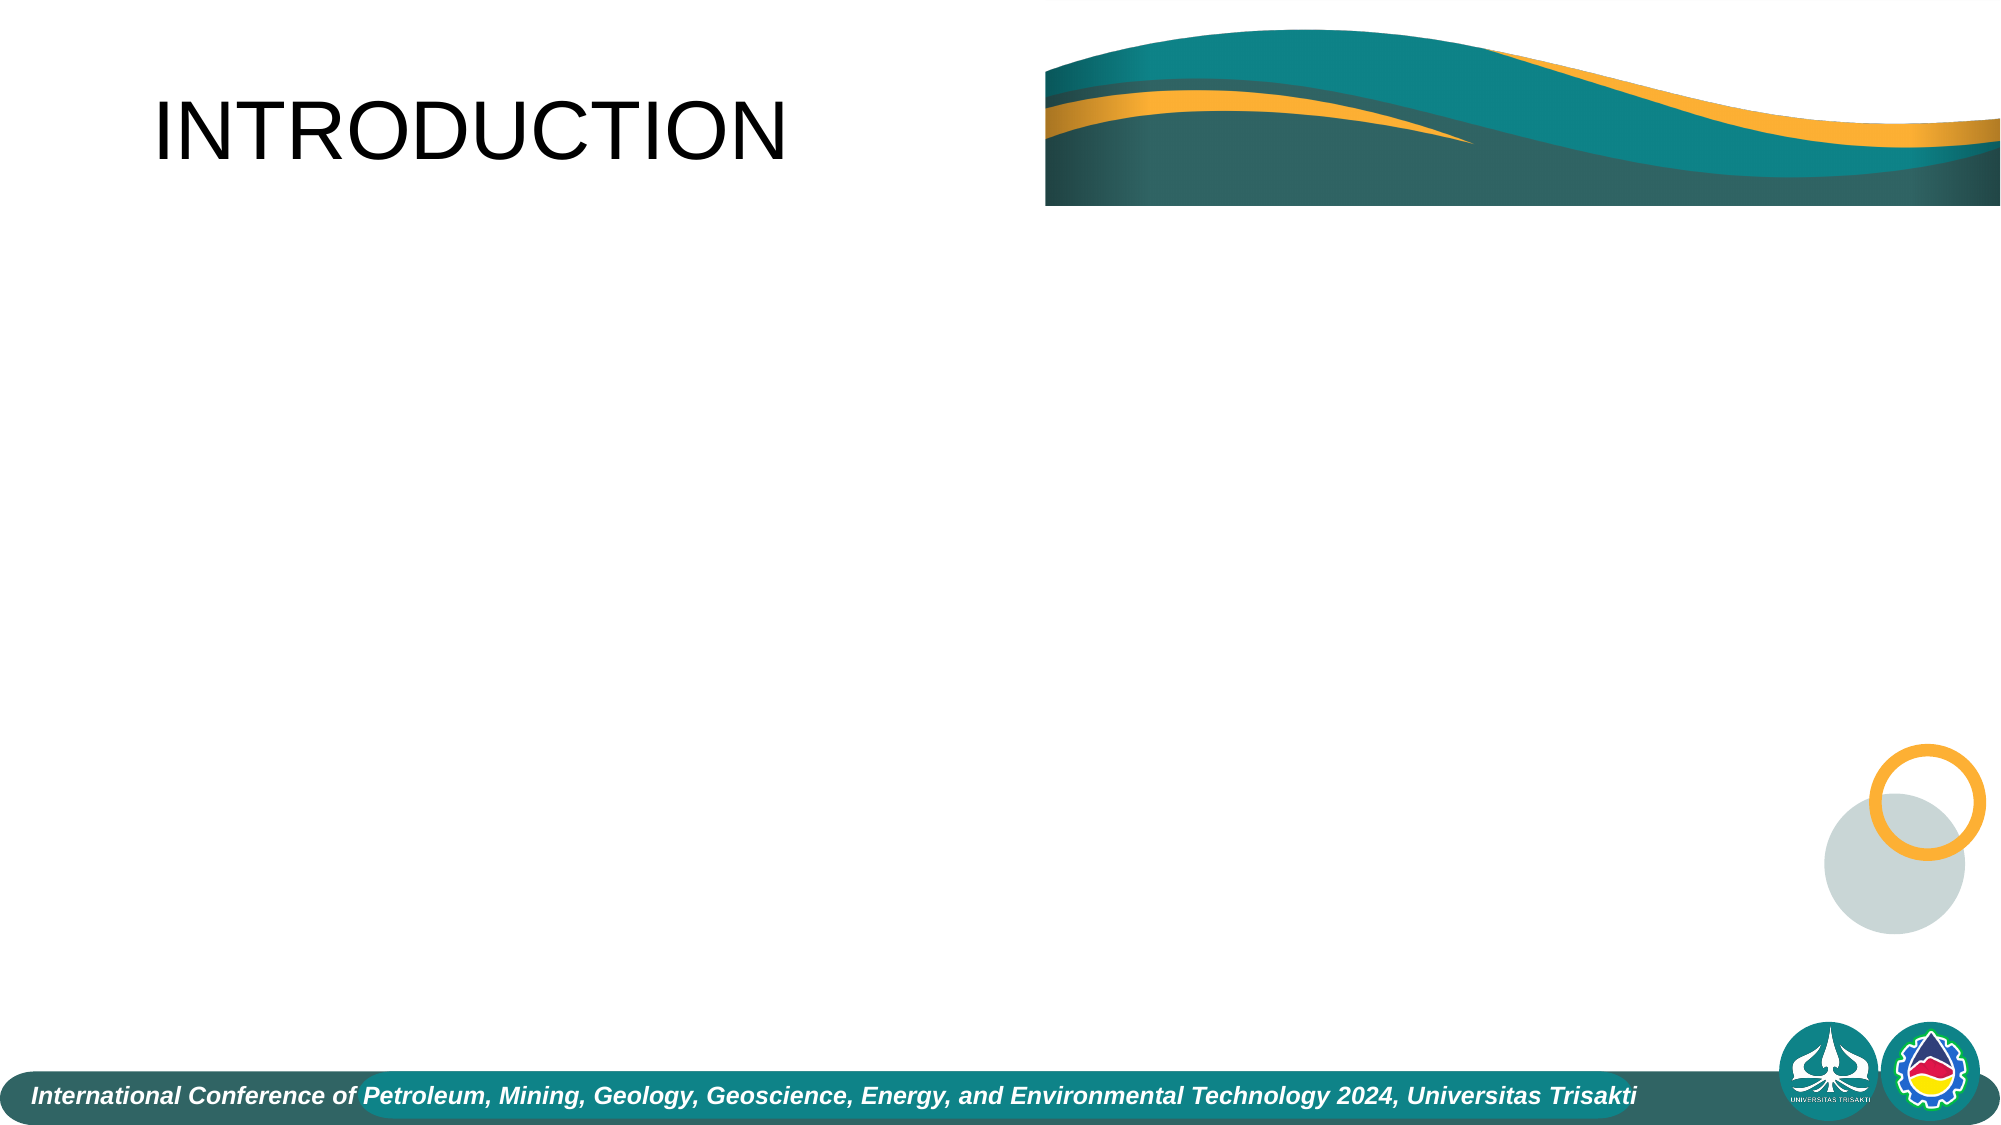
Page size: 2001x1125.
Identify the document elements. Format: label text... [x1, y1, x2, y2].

picture [1045, 0, 2001, 206]
picture [1783, 1010, 1991, 1125]
title INTRODUCTION [137, 44, 1863, 222]
